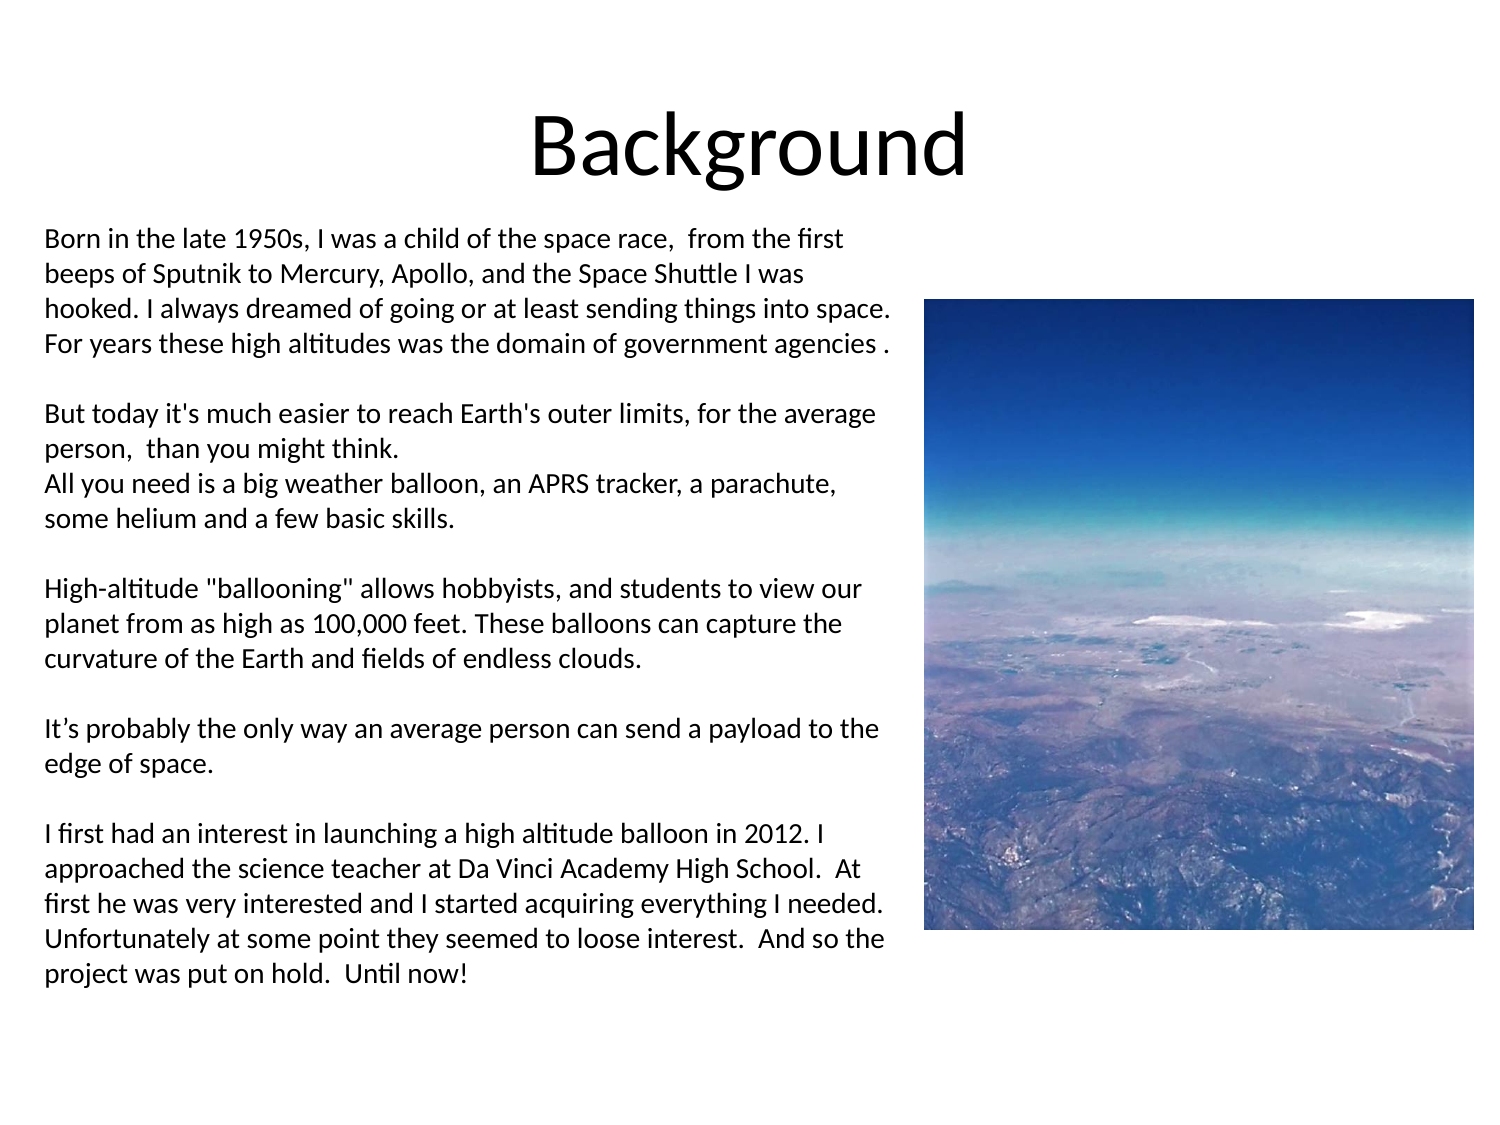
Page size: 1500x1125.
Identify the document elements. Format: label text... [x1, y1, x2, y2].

picture [924, 299, 1474, 930]
text_box Born in the late 1950s, I was a child of the space race, from the first beeps of Sputnik to Mercury, Apollo, and the Space Shuttle I was hooked. I always dreamed of going or at least sending things into space. For years these high altitudes was the domain of government agencies . But today it's much easier to reach Earth's outer limits, for the average person, than you might think. All you need is a big weather balloon, an APRS tracker, a parachute, some helium and a few basic skills. High-altitude "ballooning" allows hobbyists, and students to view our planet from as high as 100,000 feet. These balloons can capture the curvature of the Earth and fields of endless clouds. It’s probably the only way an average person can send a payload to the edge of space. I first had an interest in launching a high altitude balloon in 2012. I approached the science teacher at Da Vinci Academy High School. At first he was very interested and I started acquiring everything I needed. Unfortunately at some point they seemed to loose interest. And so the project was put on hold. Until now! [29, 212, 918, 1042]
title Background [75, 45, 1425, 233]
